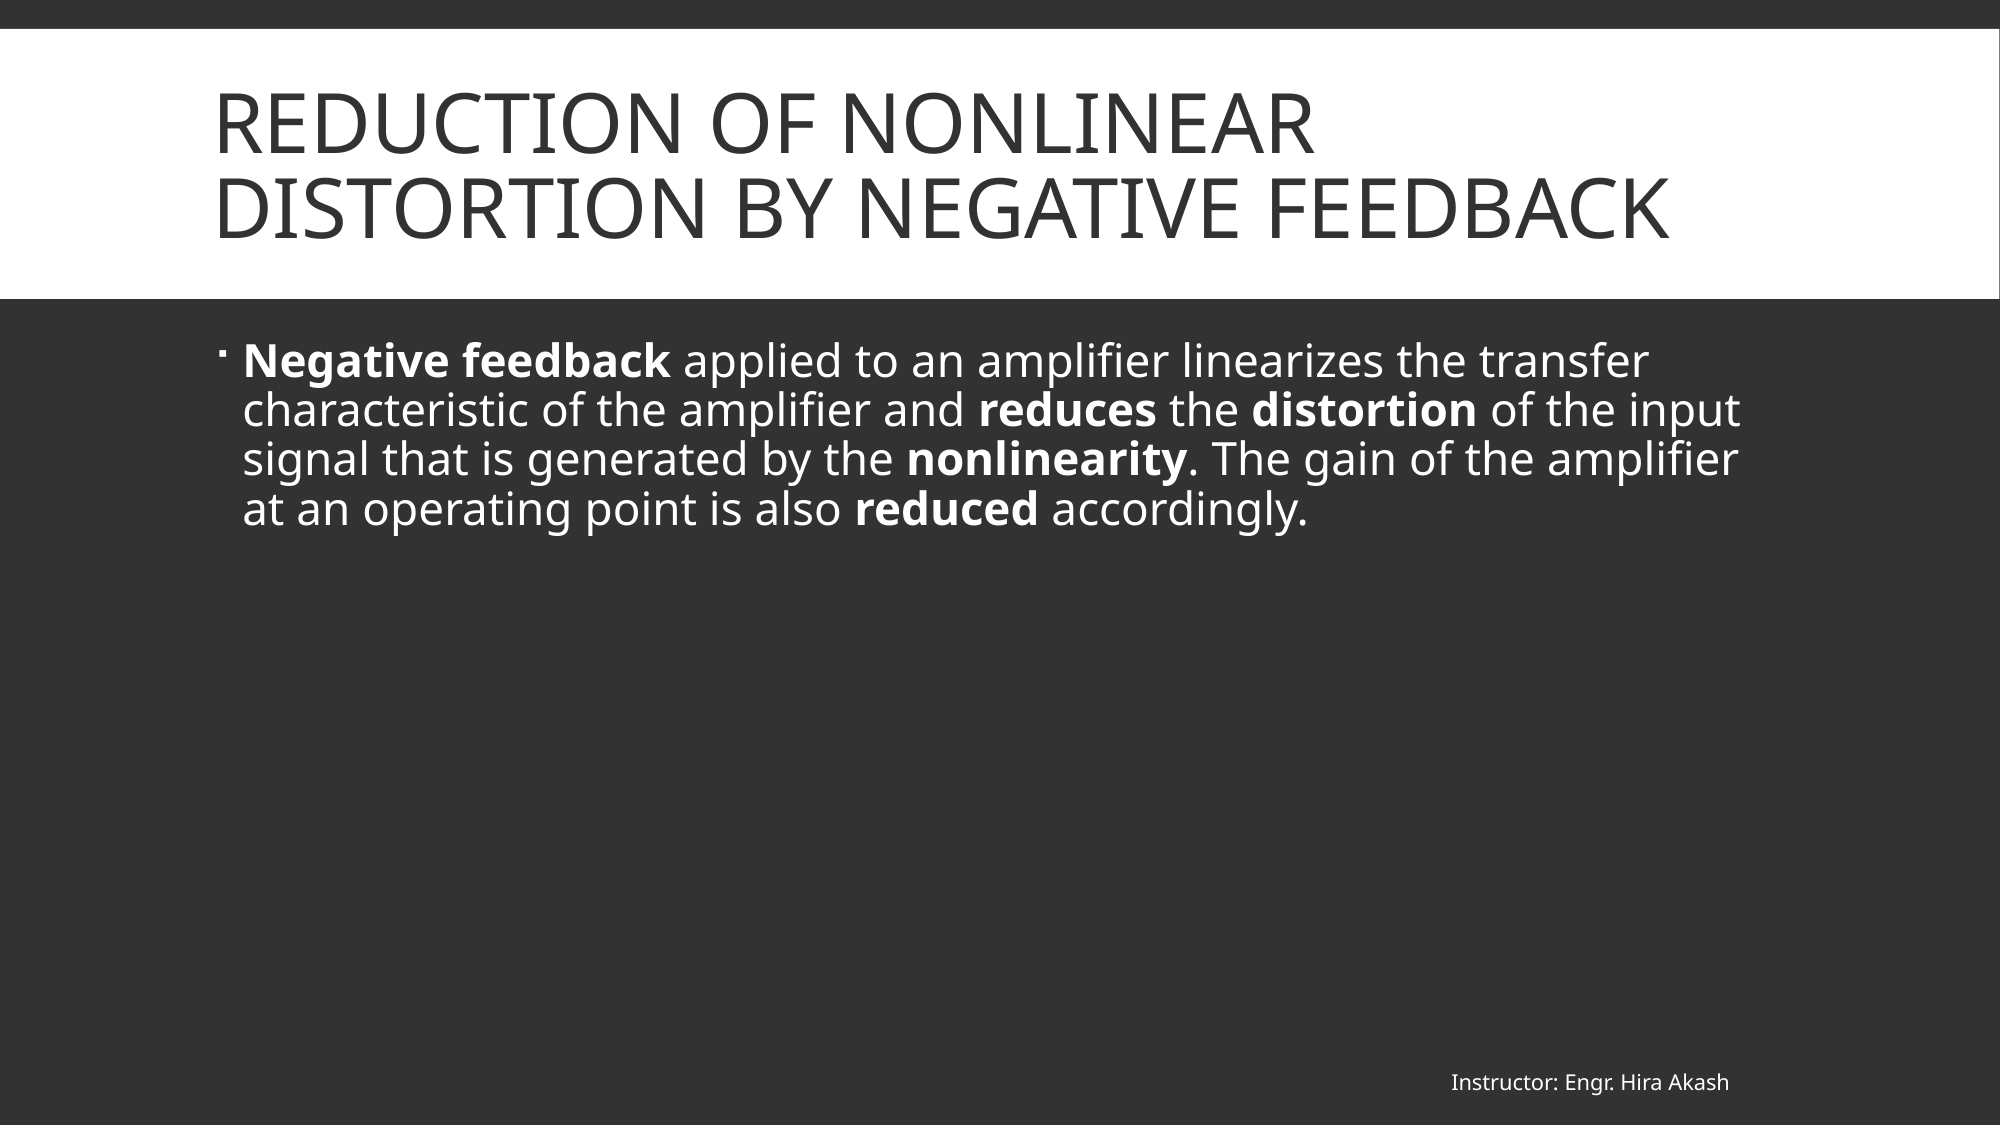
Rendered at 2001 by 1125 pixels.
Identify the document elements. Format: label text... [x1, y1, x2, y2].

footer Instructor: Engr. Hira Akash [918, 1053, 1746, 1114]
title reduction of nonlinear distortion by negative feedback [197, 46, 1803, 295]
list Negative feedback applied to an amplifier linearizes the transfer characteristic of the amplifier and reduces the distortion of the input signal that is generated by the nonlinearity. The gain of the amplifier at an operating point is also reduced accordingly. [197, 329, 1803, 1020]
